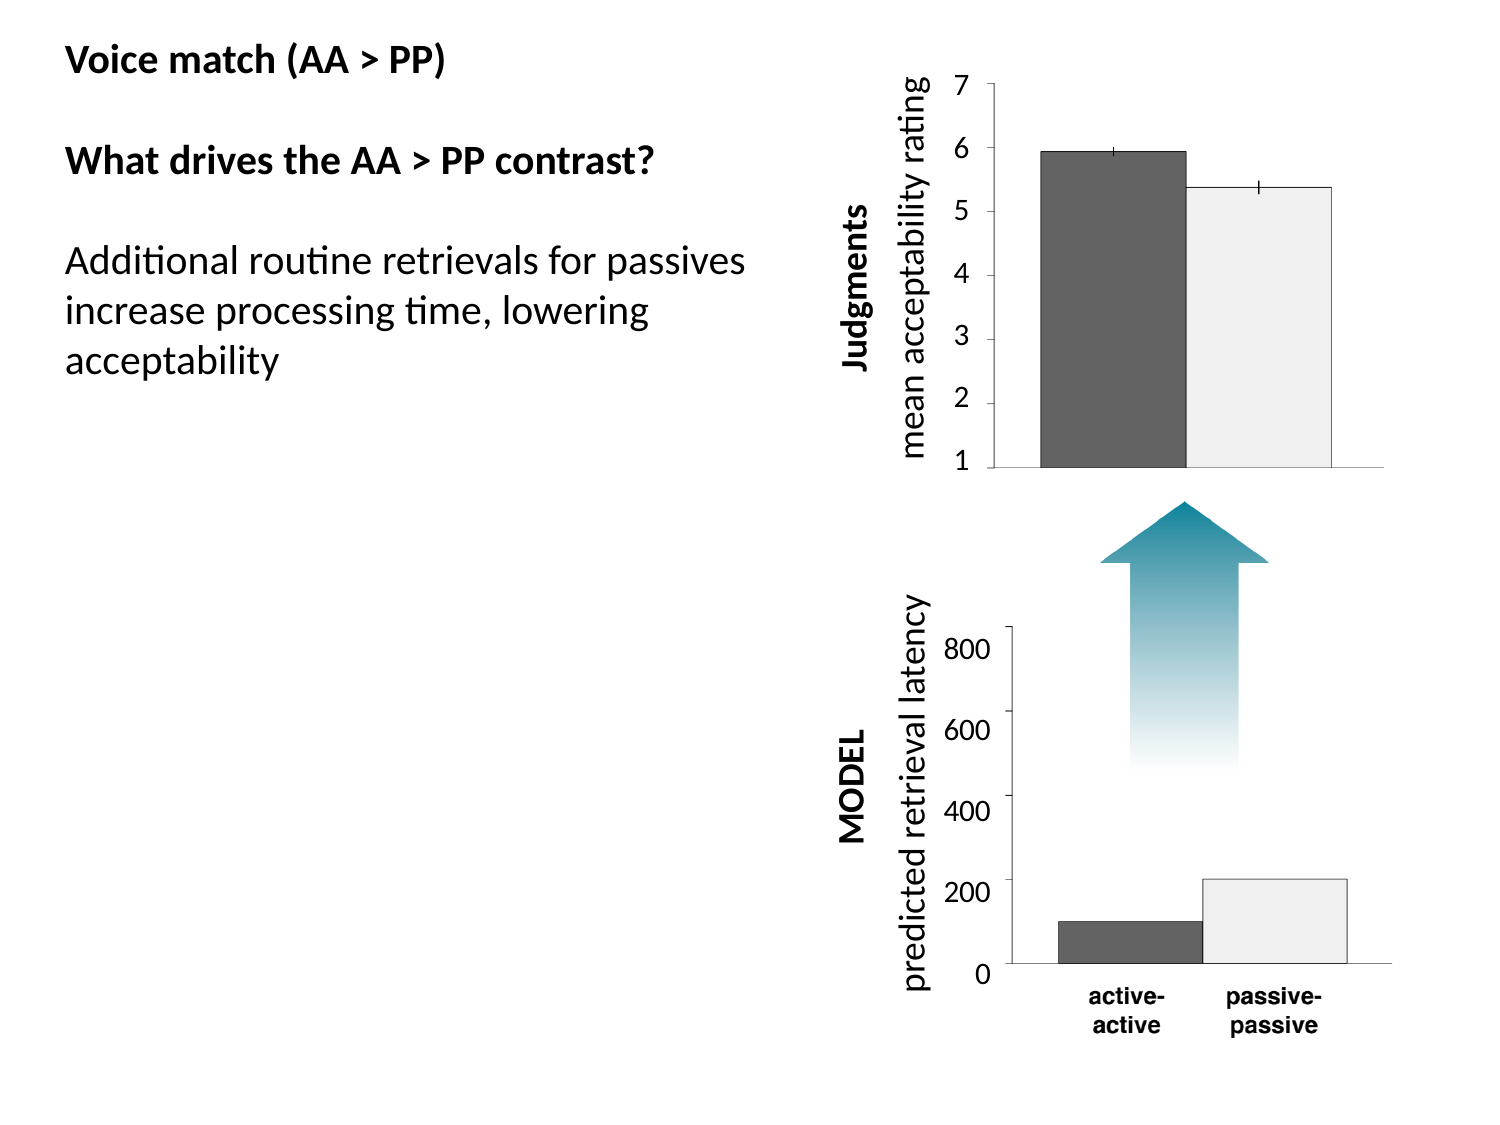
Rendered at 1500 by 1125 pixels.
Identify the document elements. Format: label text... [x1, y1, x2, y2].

text_box Voice match (AA > PP) What drives the AA > PP contrast? Additional routine retrievals for passives increase processing time, lowering acceptability [50, 24, 761, 390]
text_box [818, 576, 1393, 1060]
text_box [821, 38, 1385, 622]
